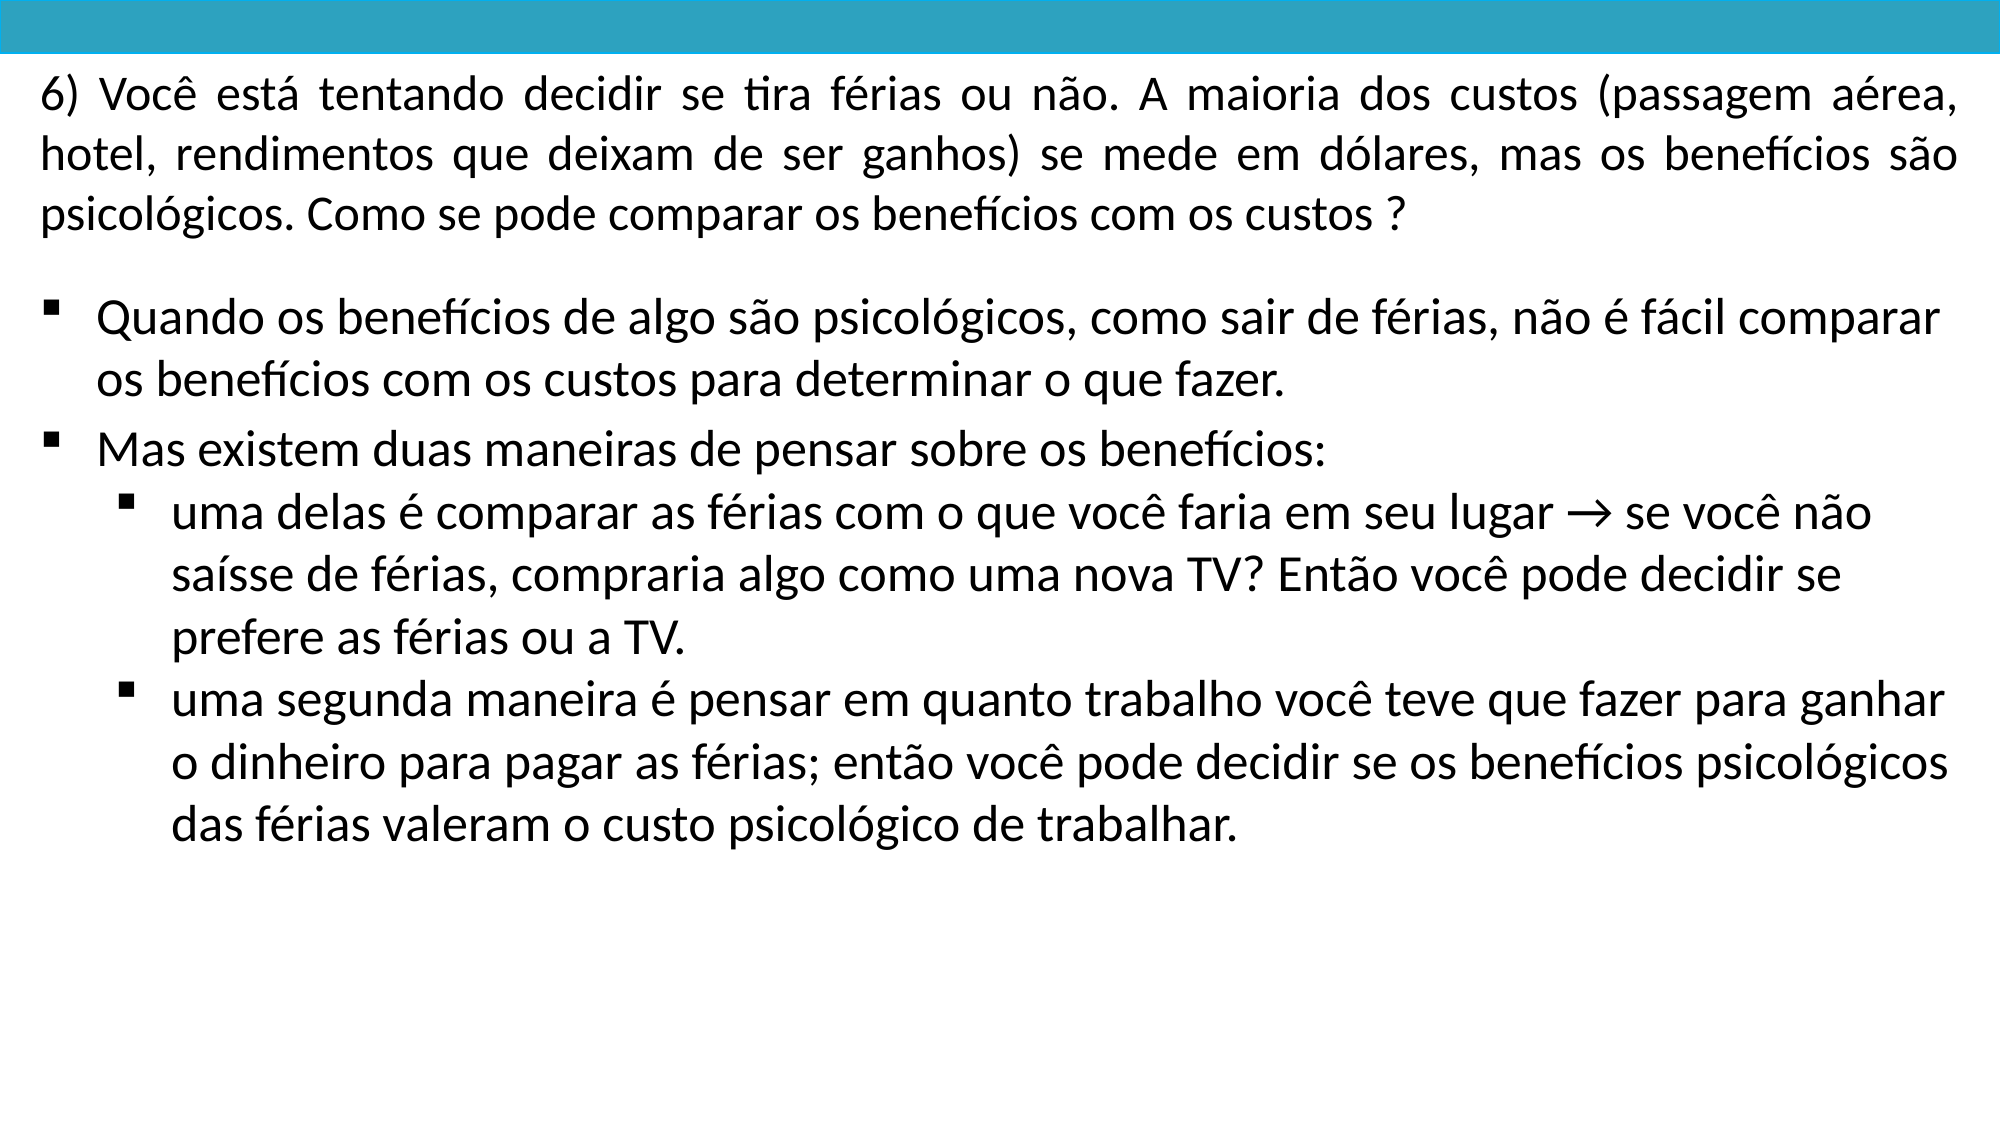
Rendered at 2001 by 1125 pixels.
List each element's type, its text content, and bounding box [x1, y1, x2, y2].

text_box Quando os benefícios de algo são psicológicos, como sair de férias, não é fácil comparar os benefícios com os custos para determinar o que fazer. Mas existem duas maneiras de pensar sobre os benefícios: uma delas é comparar as férias com o que você faria em seu lugar → se você não saísse de férias, compraria algo como uma nova TV? Então você pode decidir se prefere as férias ou a TV. uma segunda maneira é pensar em quanto trabalho você teve que fazer para ganhar o dinheiro para pagar as férias; então você pode decidir se os benefícios psicológicos das férias valeram o custo psicológico de trabalhar. [24, 275, 1975, 860]
list 6) Você está tentando decidir se tira férias ou não. A maioria dos custos (passagem aérea, hotel, rendimentos que deixam de ser ganhos) se mede em dólares, mas os benefícios são psicológicos. Como se pode comparar os benefícios com os custos ? [24, 52, 1975, 275]
